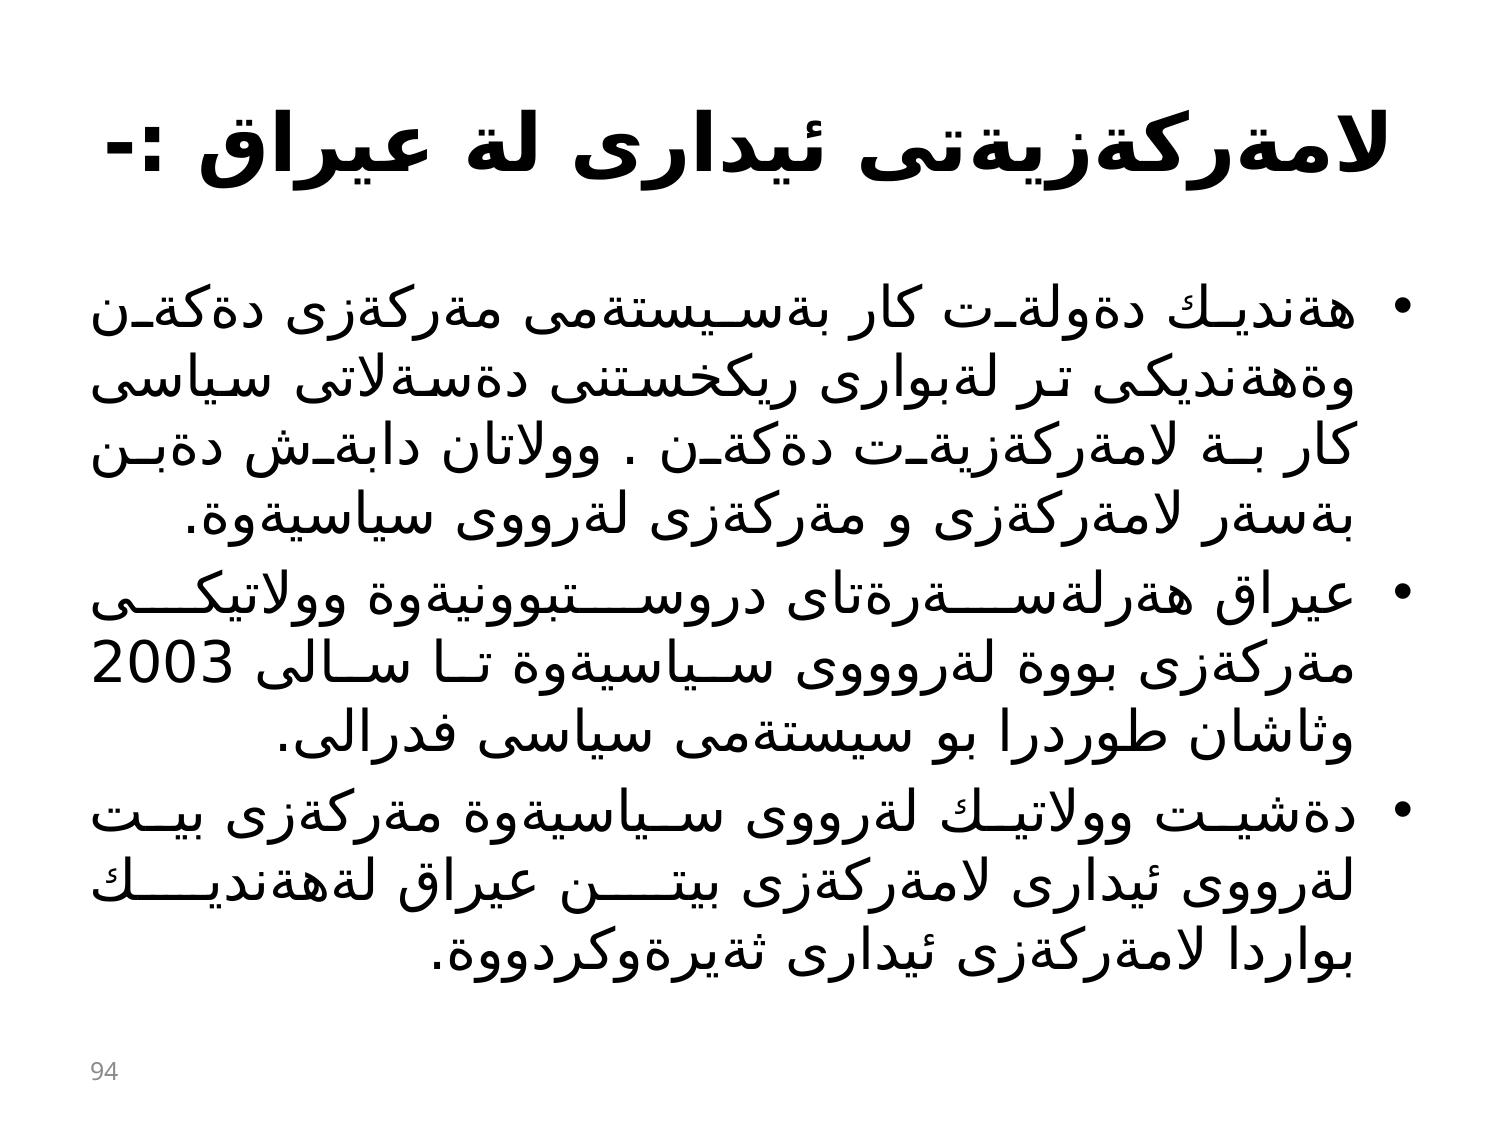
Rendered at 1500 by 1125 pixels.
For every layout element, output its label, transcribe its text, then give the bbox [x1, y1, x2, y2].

title لامةركةزيةتى ئيدارى لة عيراق :- [75, 45, 1425, 233]
list هةنديك دةولةت كار بةسيستةمى مةركةزى دةكةن وةهةنديكى تر لةبوارى ريكخستنى دةسةلاتى سياسى كار بة لامةركةزيةت دةكةن . وولاتان دابةش دةبن بةسةر لامةركةزى و مةركةزى لةرووى سياسيةوة. عيراق هةرلةسةرةتاى دروستبوونيةوة وولاتيكى مةركةزى بووة لةروووى سياسيةوة تا سالى 2003 وثاشان طوردرا بو سيستةمى سياسى فدرالى. دةشيت وولاتيك لةرووى سياسيةوة مةركةزى بيت لةرووى ئيدارى لامةركةزى بيتن عيراق لةهةنديك بواردا لامةركةزى ئيدارى ثةيرةوكردووة. [75, 262, 1425, 1005]
slide_number 94 [75, 1042, 425, 1103]
